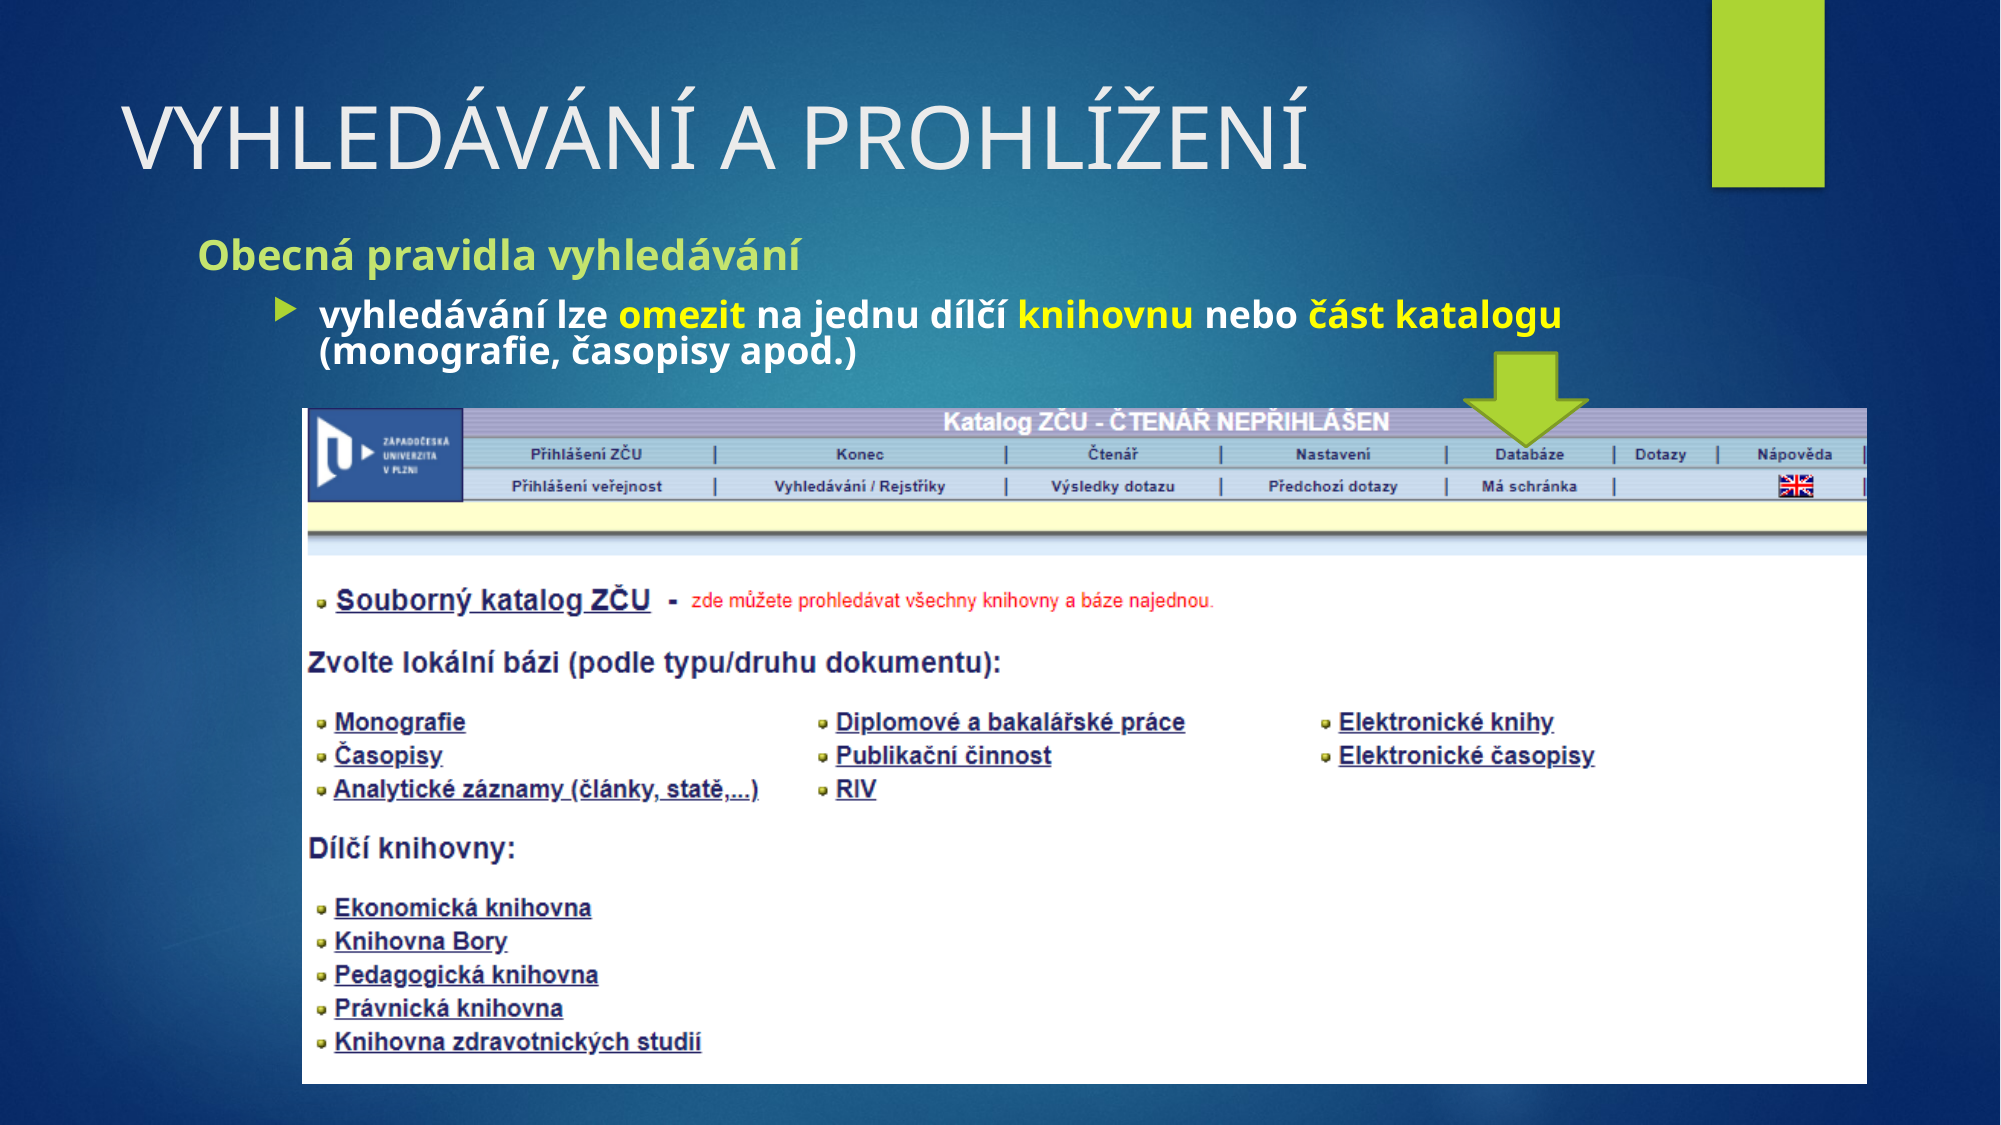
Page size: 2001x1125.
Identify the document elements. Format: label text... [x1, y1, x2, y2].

picture [0, 0, 2001, 1125]
title VYHLEDÁVÁNÍ A PROHLÍŽENÍ [106, 74, 1649, 232]
list Obecná pravidla vyhledávání vyhledávání lze omezit na jednu dílčí knihovnu nebo část katalogu (monografie, časopisy apod.) [182, 231, 1650, 920]
text_box [1462, 351, 1590, 406]
